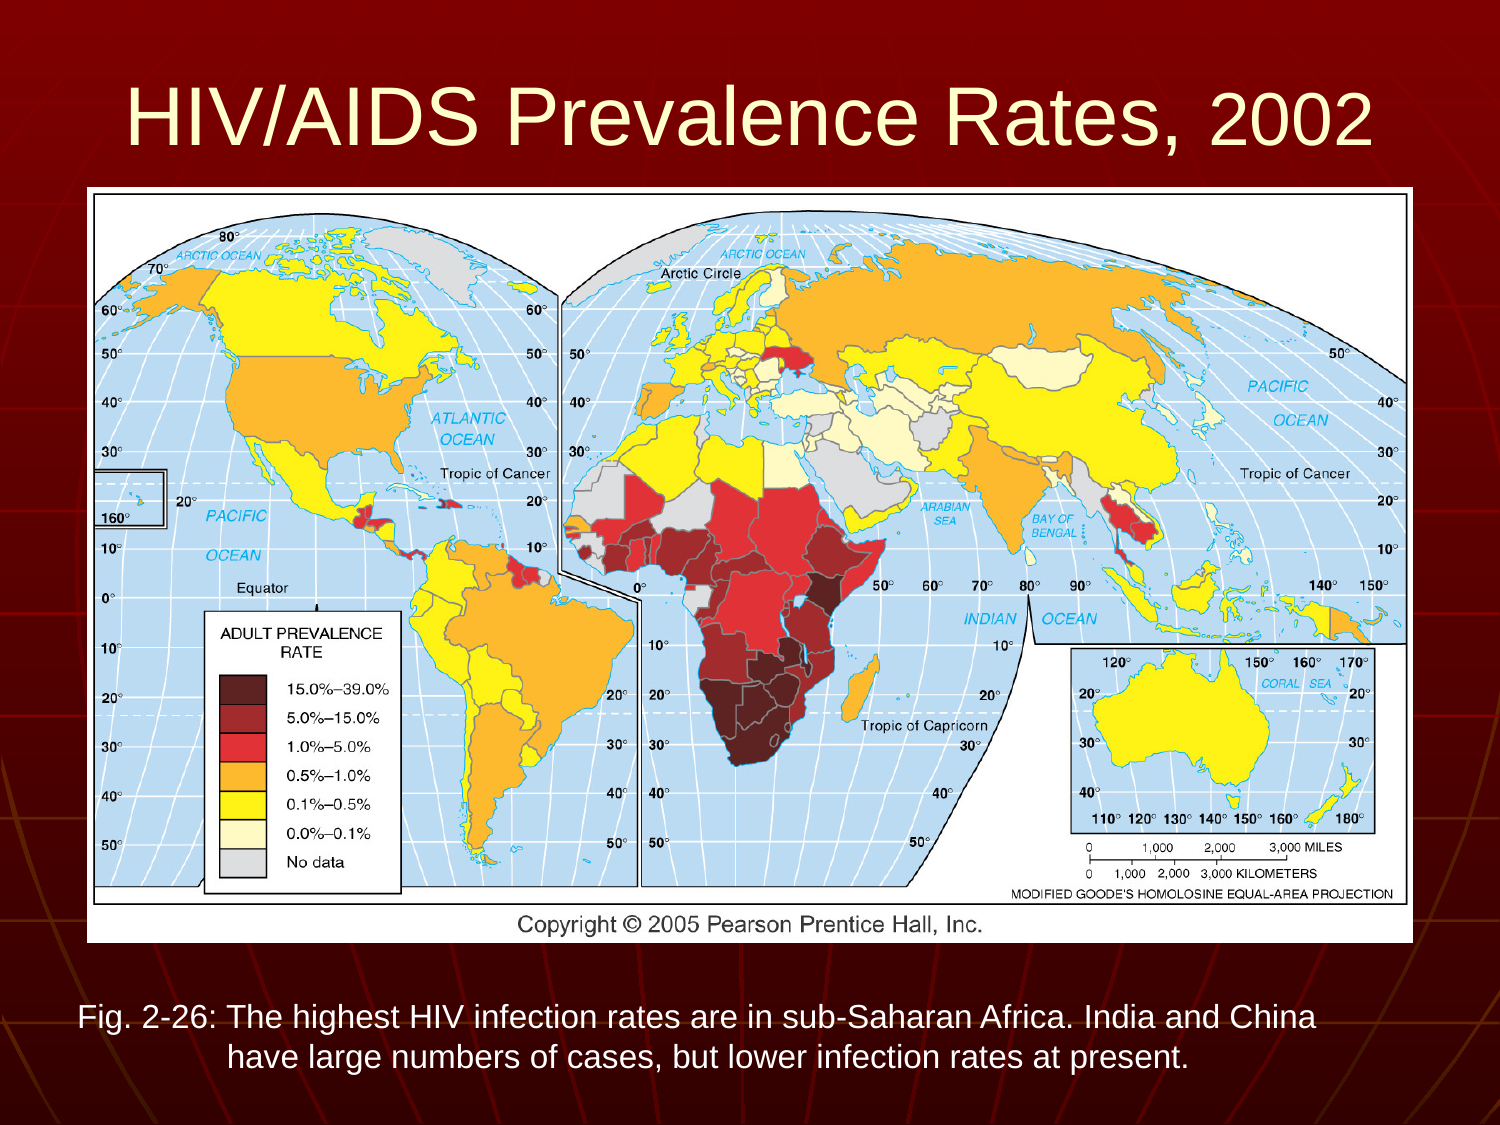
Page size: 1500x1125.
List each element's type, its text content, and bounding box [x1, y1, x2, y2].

title HIV/AIDS Prevalence Rates, 2002 [75, 55, 1425, 169]
text_box Fig. 2-26: The highest HIV infection rates are in sub-Saharan Africa. India and China have large numbers of cases, but lower infection rates at present. [62, 987, 1396, 1083]
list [87, 187, 1413, 943]
